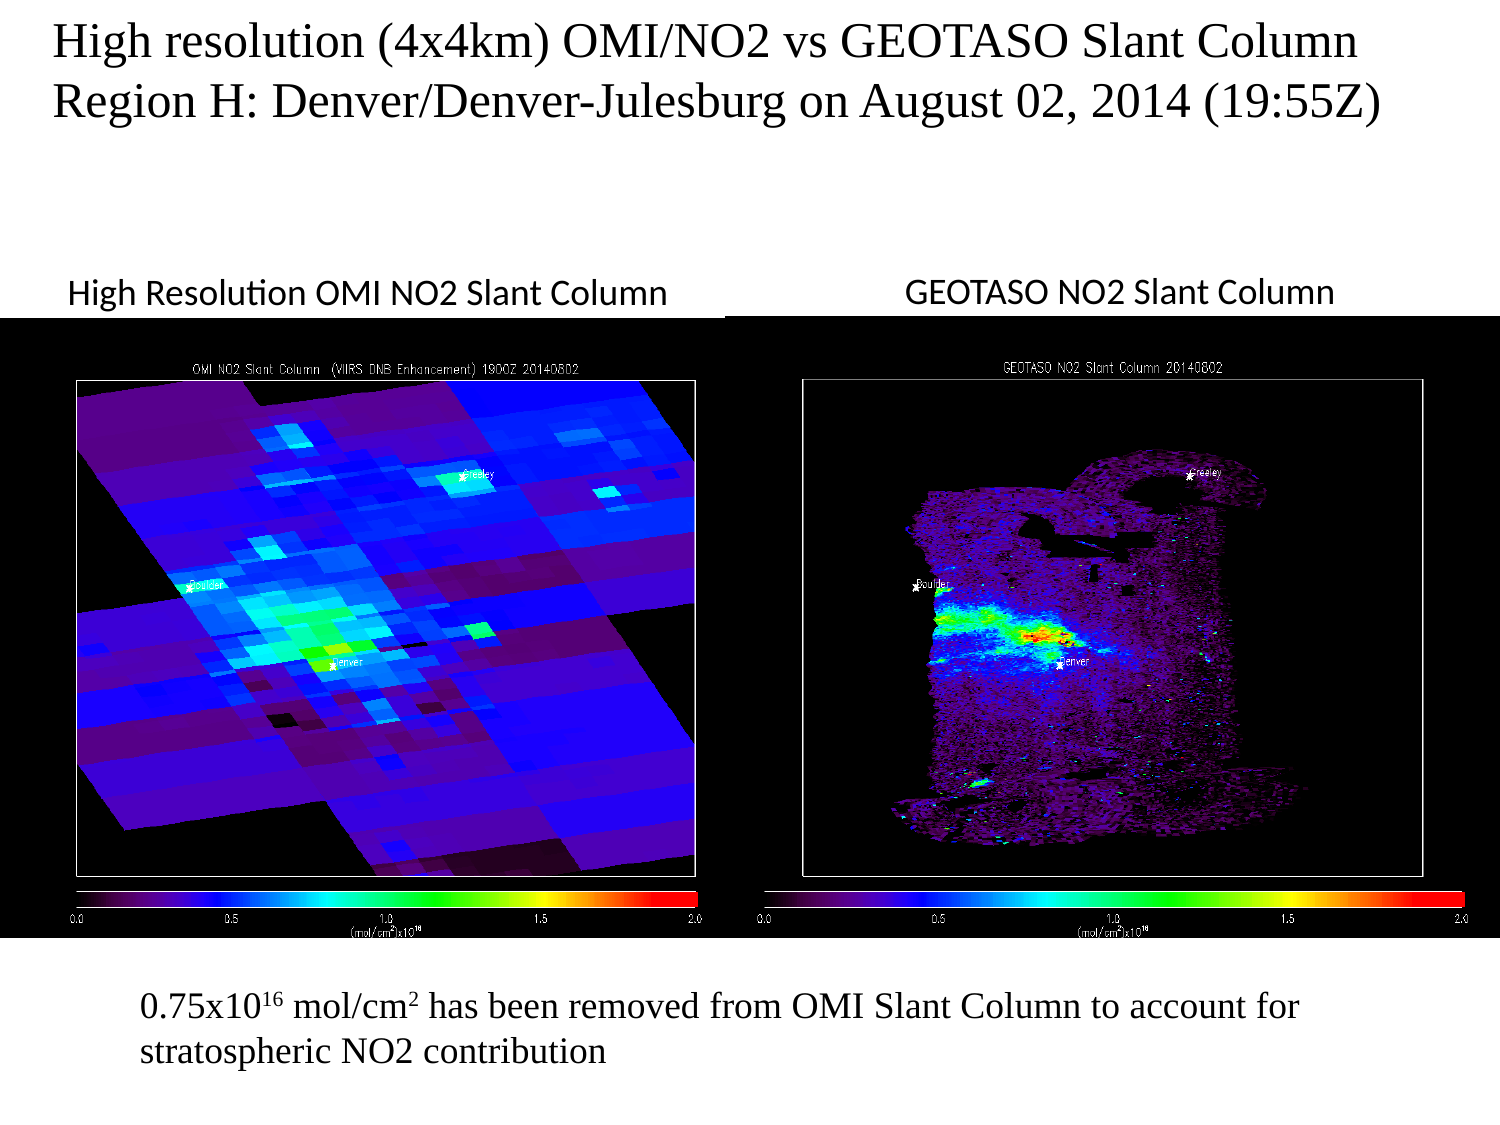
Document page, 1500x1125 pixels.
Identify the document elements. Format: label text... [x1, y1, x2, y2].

text_box High Resolution OMI NO2 Slant Column [52, 260, 684, 317]
text_box 0.75x1016 mol/cm2 has been removed from OMI Slant Column to account for stratospheric NO2 contribution [124, 973, 1375, 1078]
picture [0, 315, 1500, 939]
text_box High resolution (4x4km) OMI/NO2 vs GEOTASO Slant Column Region H: Denver/Denver-Julesburg on August 02, 2014 (19:55Z) [37, 0, 1493, 135]
text_box GEOTASO NO2 Slant Column [889, 259, 1351, 314]
